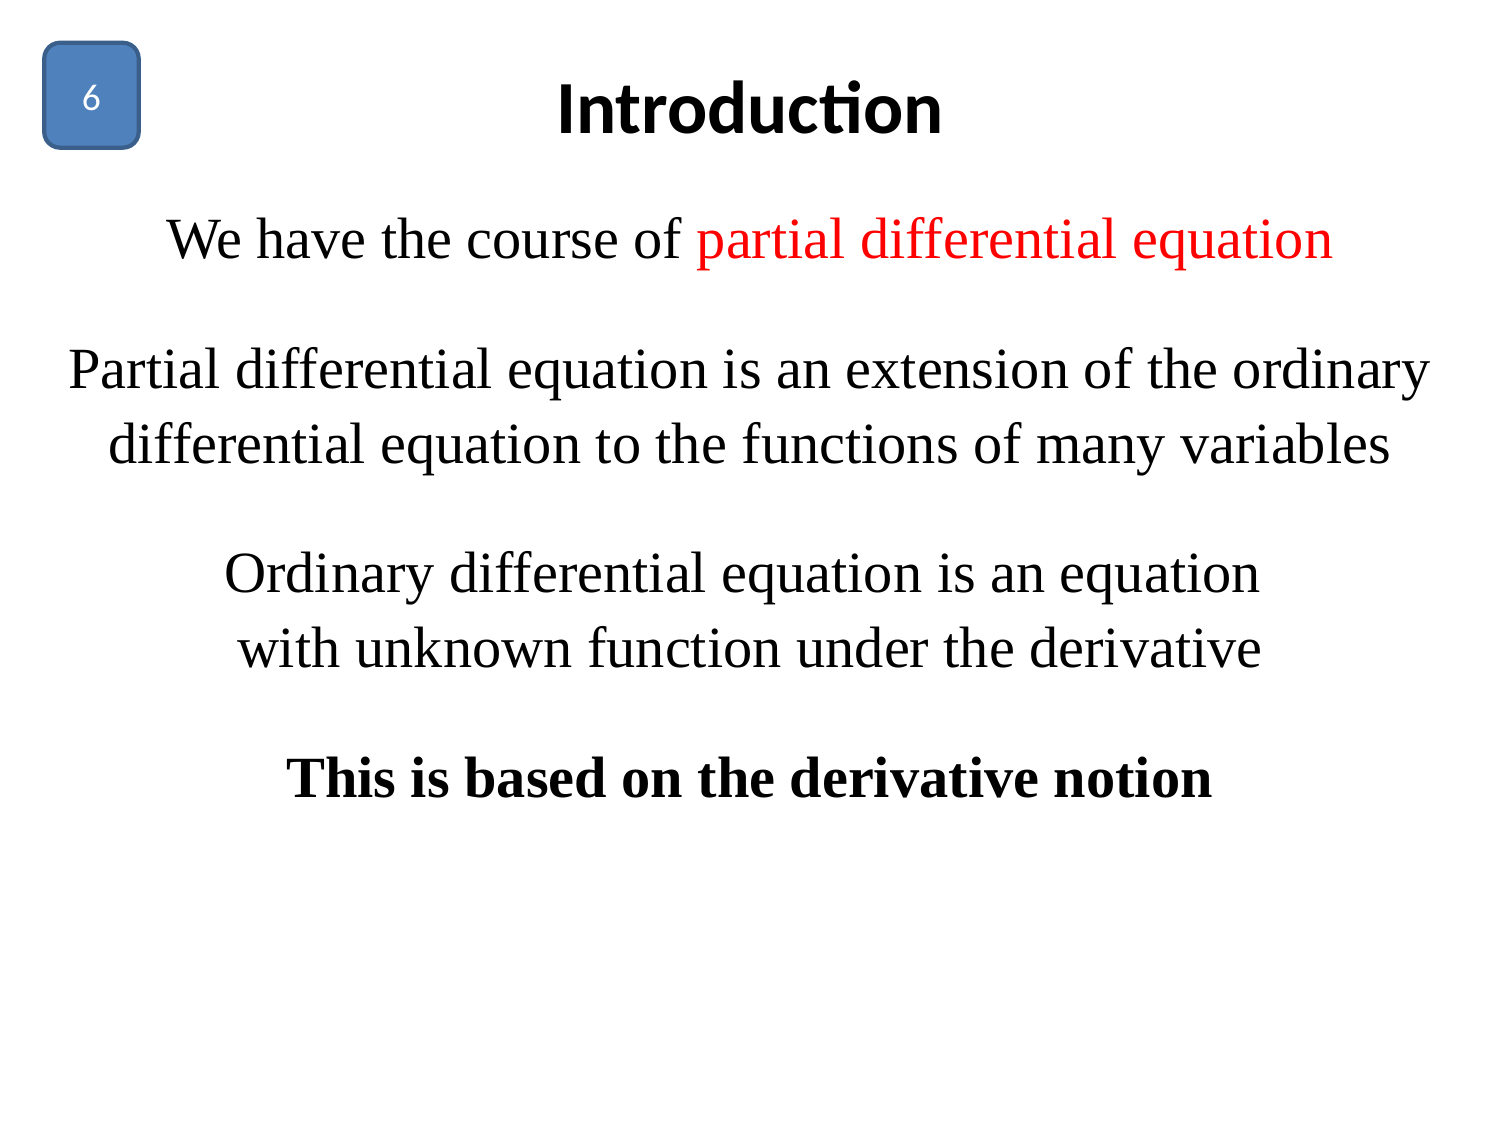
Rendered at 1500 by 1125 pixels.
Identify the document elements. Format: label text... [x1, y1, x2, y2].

title Introduction [75, 75, 1425, 163]
list We have the course of partial differential equation Partial differential equation is an extension of the ordinary differential equation to the functions of many variables Ordinary differential equation is an equation with unknown function under the derivative This is based on the derivative notion [0, 192, 1500, 1080]
text_box [0, 0, 1500, 75]
text_box 6 [42, 75, 141, 150]
